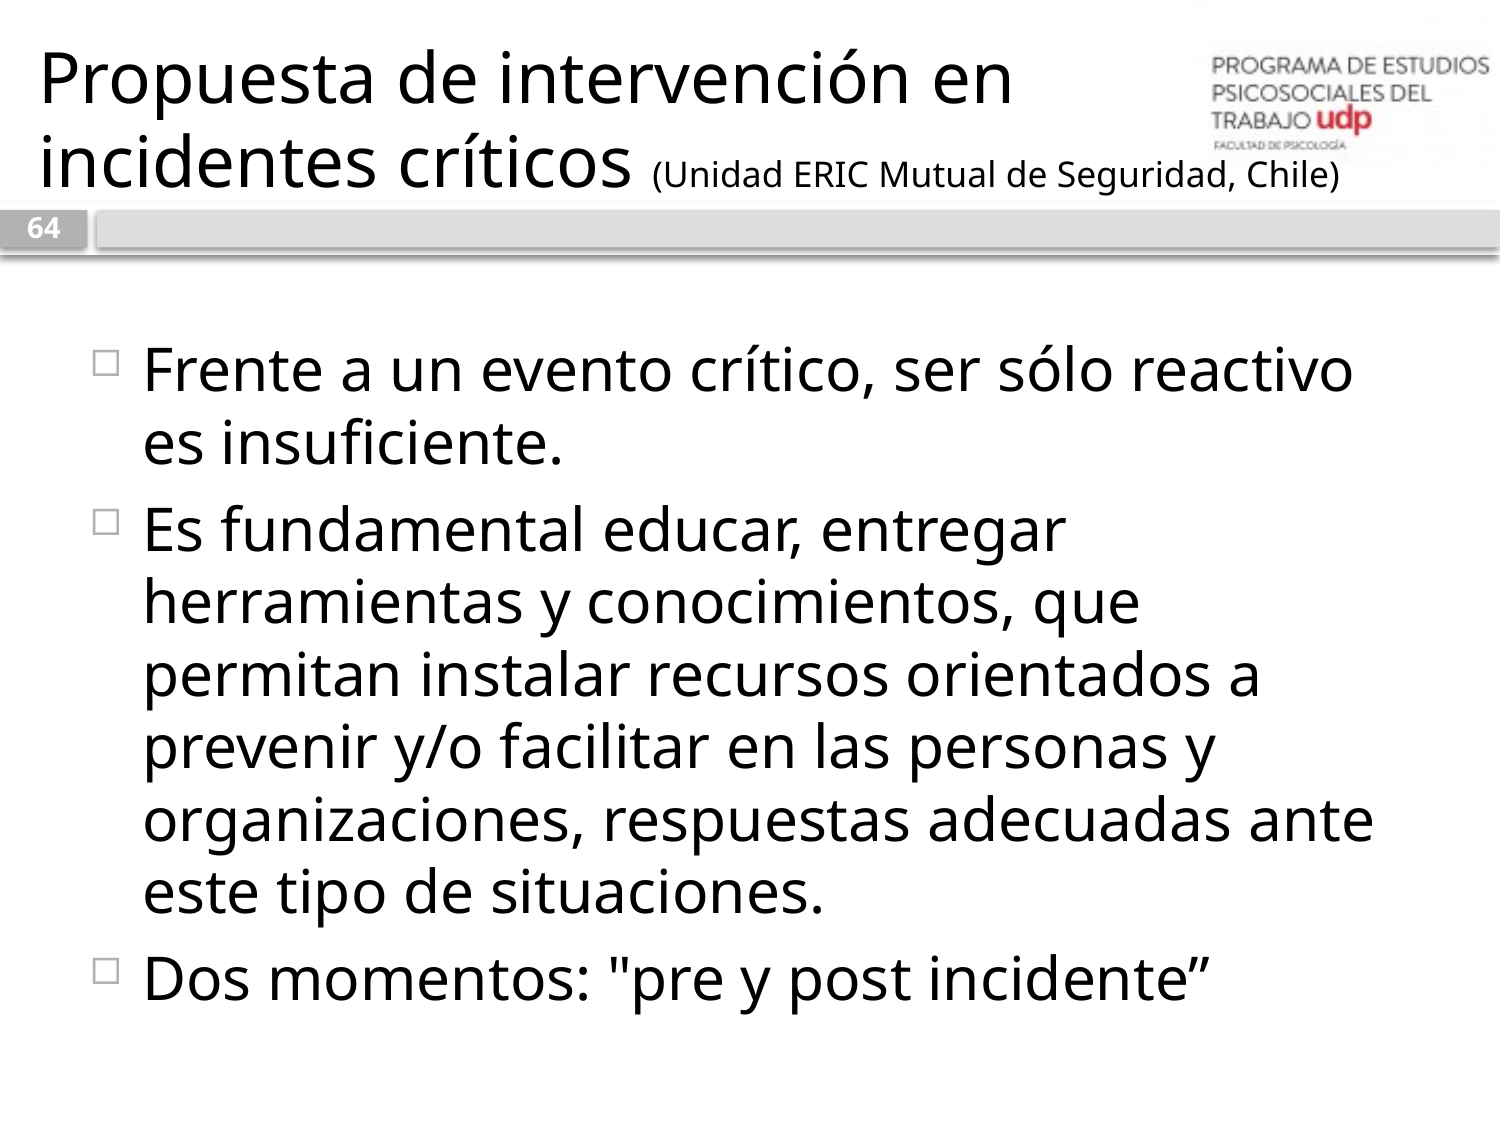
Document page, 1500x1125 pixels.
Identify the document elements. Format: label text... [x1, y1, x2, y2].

slide_number 64 [0, 208, 88, 249]
list Frente a un evento crítico, ser sólo reactivo es insuficiente. Es fundamental educar, entregar herramientas y conocimientos, que permitan instalar recursos orientados a prevenir y/o facilitar en las personas y organizaciones, respuestas adecuadas ante este tipo de situaciones. Dos momentos: "pre y post incidente” [75, 323, 1425, 1067]
picture [1192, 0, 1500, 190]
title Propuesta de intervención en incidentes críticos (Unidad ERIC Mutual de Seguridad, Chile) [23, 23, 1374, 211]
